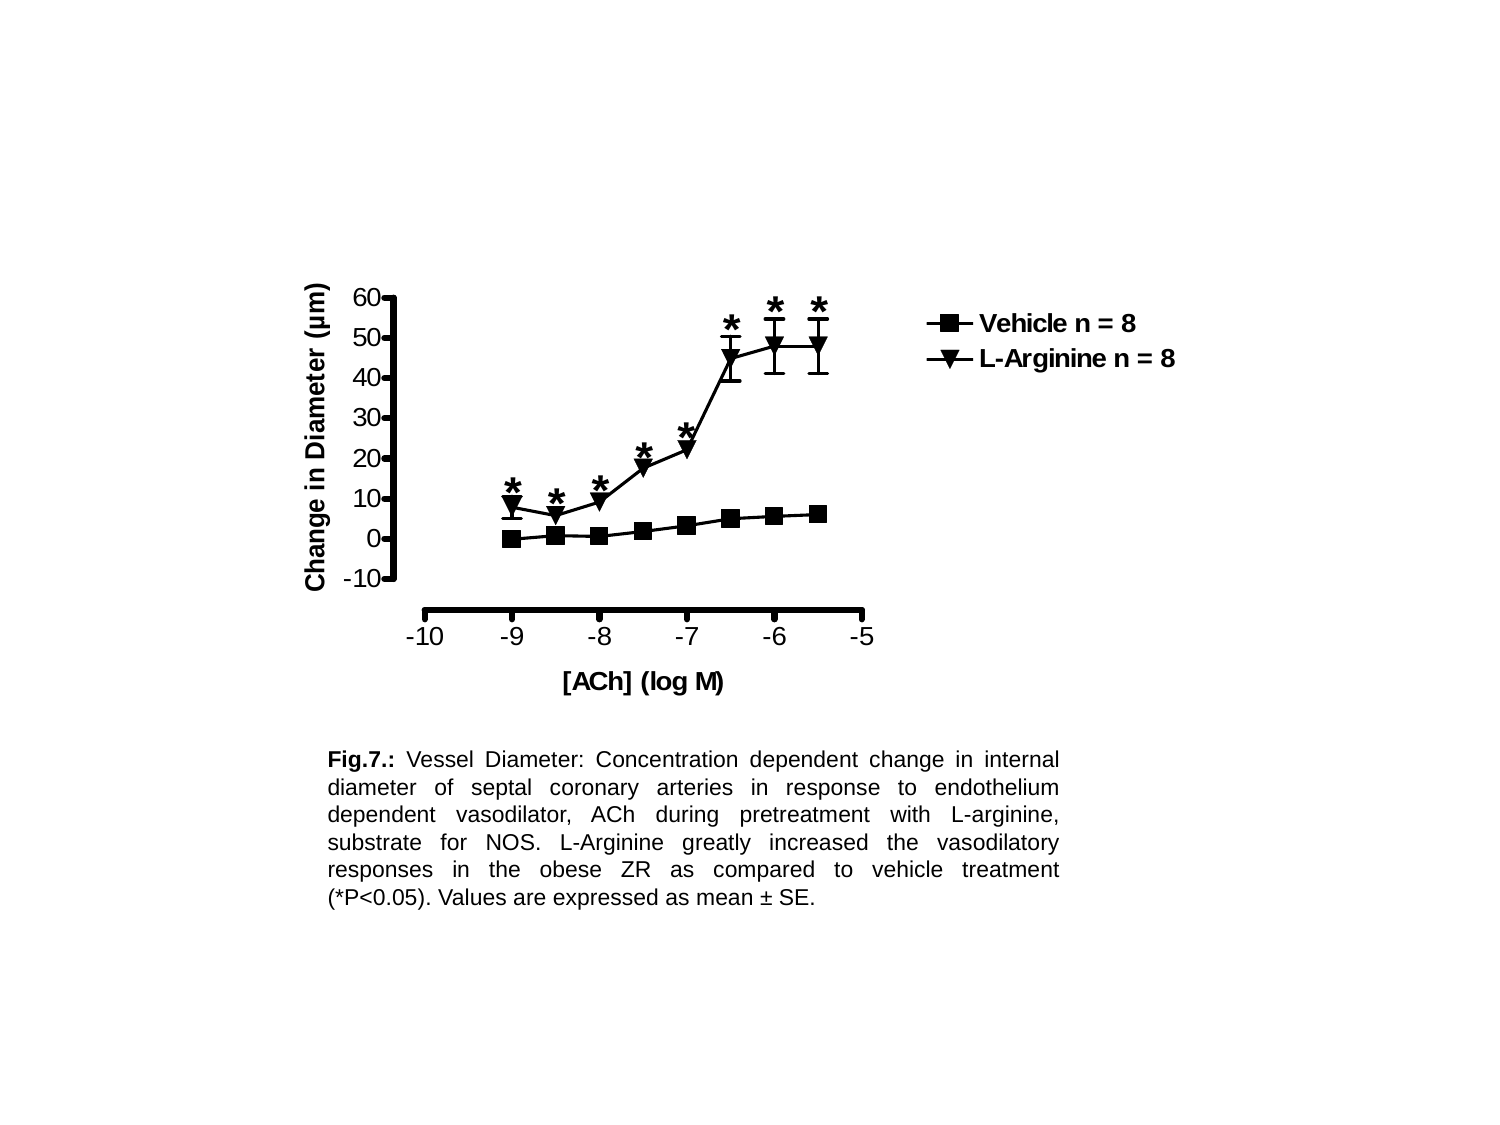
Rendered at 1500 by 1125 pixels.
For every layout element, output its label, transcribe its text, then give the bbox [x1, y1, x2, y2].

text_box Fig.7.: Vessel Diameter: Concentration dependent change in internal diameter of septal coronary arteries in response to endothelium dependent vasodilator, ACh during pretreatment with L-arginine, substrate for NOS. L-Arginine greatly increased the vasodilatory responses in the obese ZR as compared to vehicle treatment (*P<0.05). Values are expressed as mean ± SE. [312, 737, 1075, 936]
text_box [274, 187, 1196, 719]
